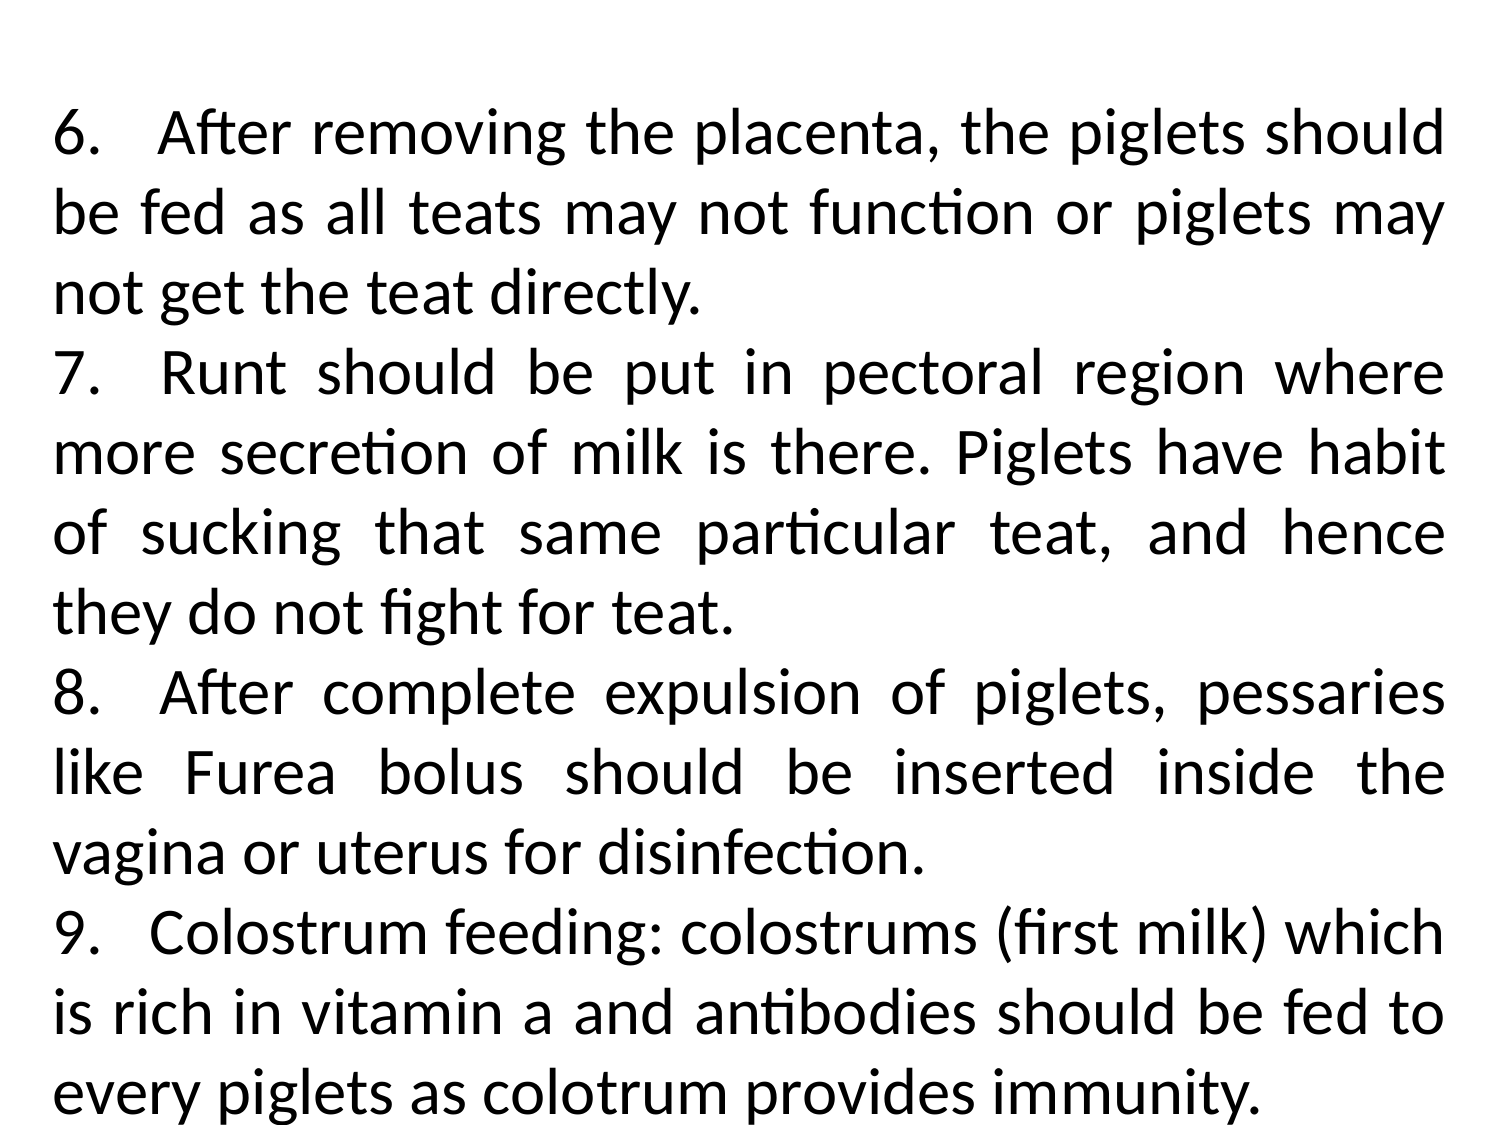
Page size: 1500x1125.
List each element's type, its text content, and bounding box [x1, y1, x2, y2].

text_box 6. After removing the placenta, the piglets should be fed as all teats may not function or piglets may not get the teat directly. 7. Runt should be put in pectoral region where more secretion of milk is there. Piglets have habit of sucking that same particular teat, and hence they do not fight for teat. 8. After complete expulsion of piglets, pessaries like Furea bolus should be inserted inside the vagina or uterus for disinfection. 9. Colostrum feeding: colostrums (first milk) which is rich in vitamin a and antibodies should be fed to every piglets as colotrum provides immunity. [37, 80, 1463, 1125]
